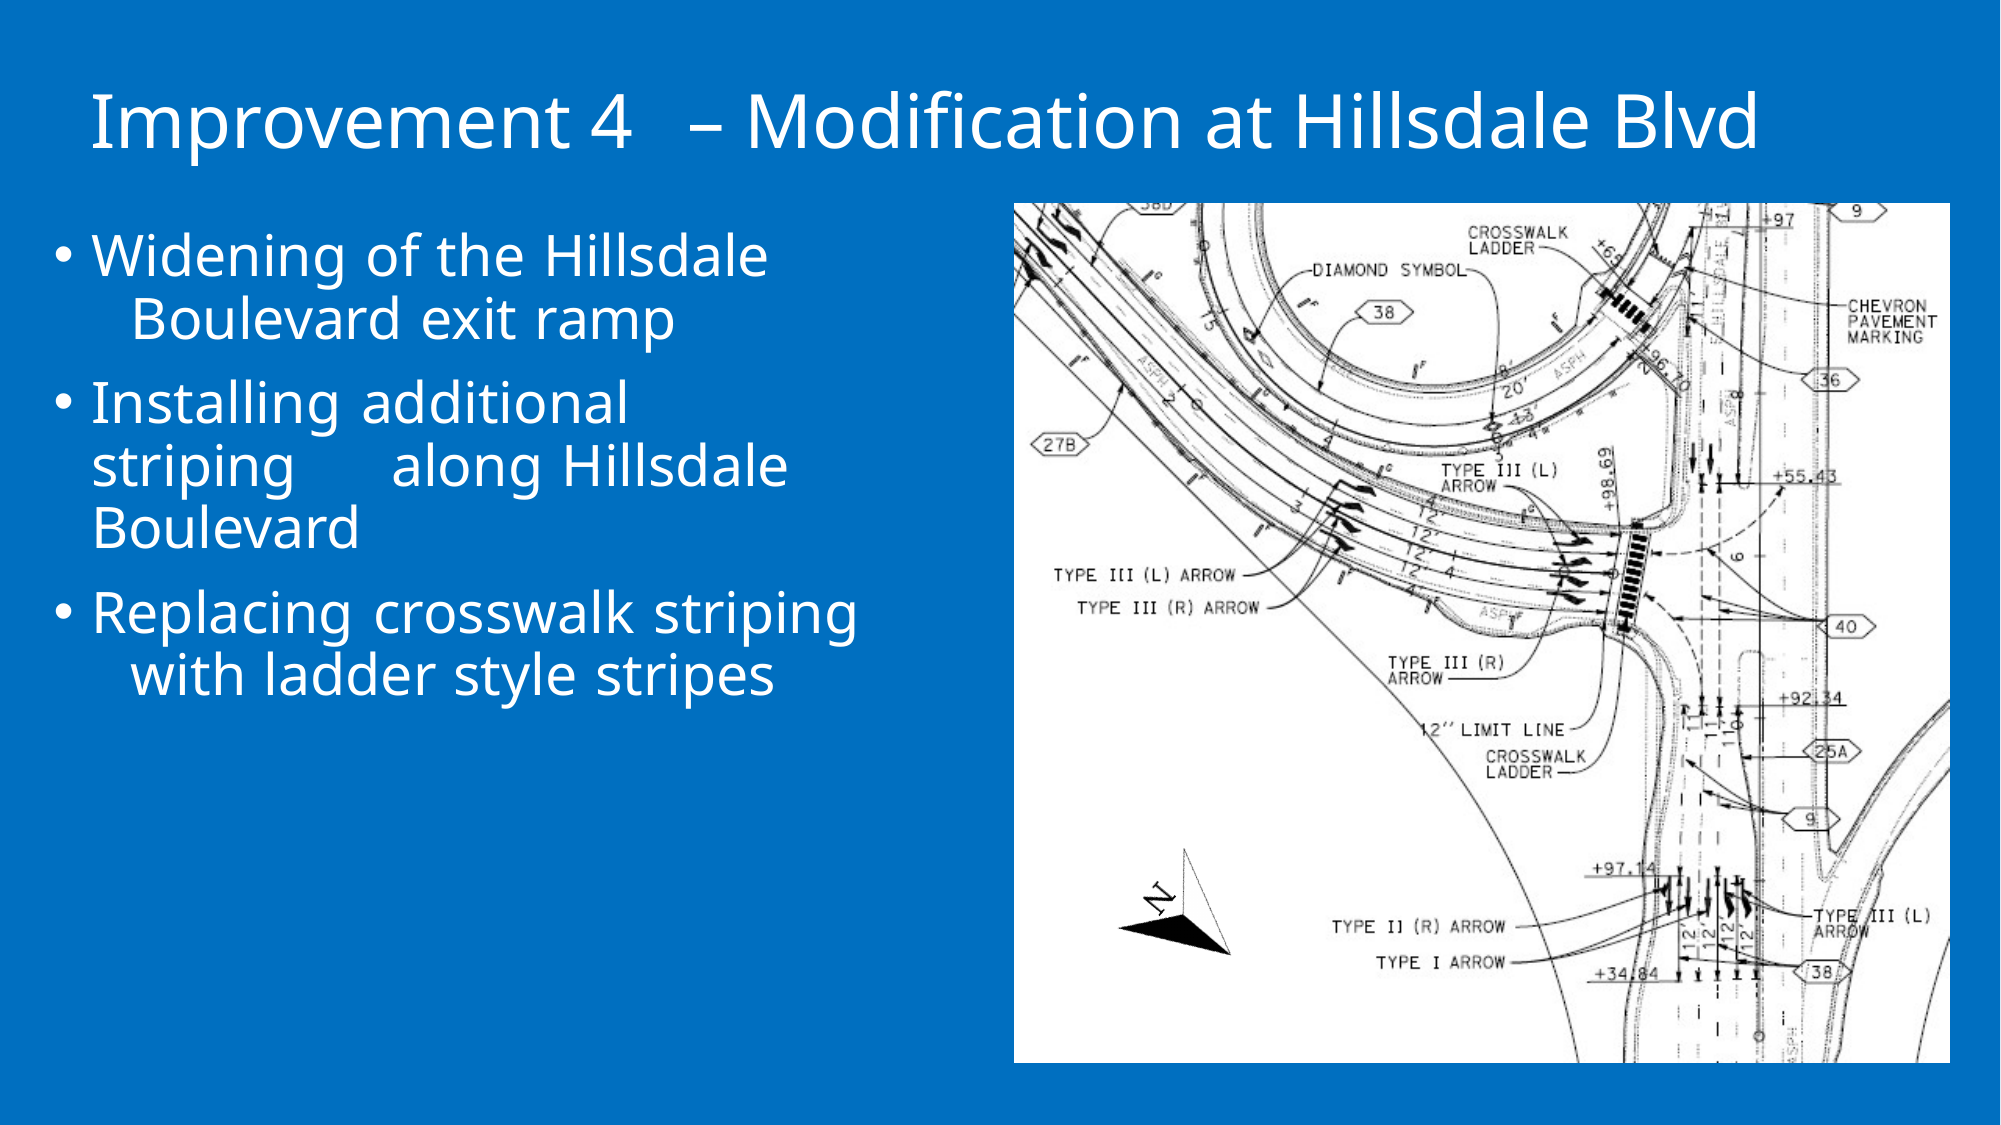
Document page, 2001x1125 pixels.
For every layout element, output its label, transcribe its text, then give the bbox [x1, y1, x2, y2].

title Improvement 4 – Modification at Hillsdale Blvd [87, 71, 1789, 262]
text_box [1013, 202, 1951, 1063]
text_box Widening of the Hillsdale Boulevard exit ramp Installing additional striping along Hillsdale Boulevard Replacing crosswalk striping with ladder style stripes [51, 215, 881, 708]
